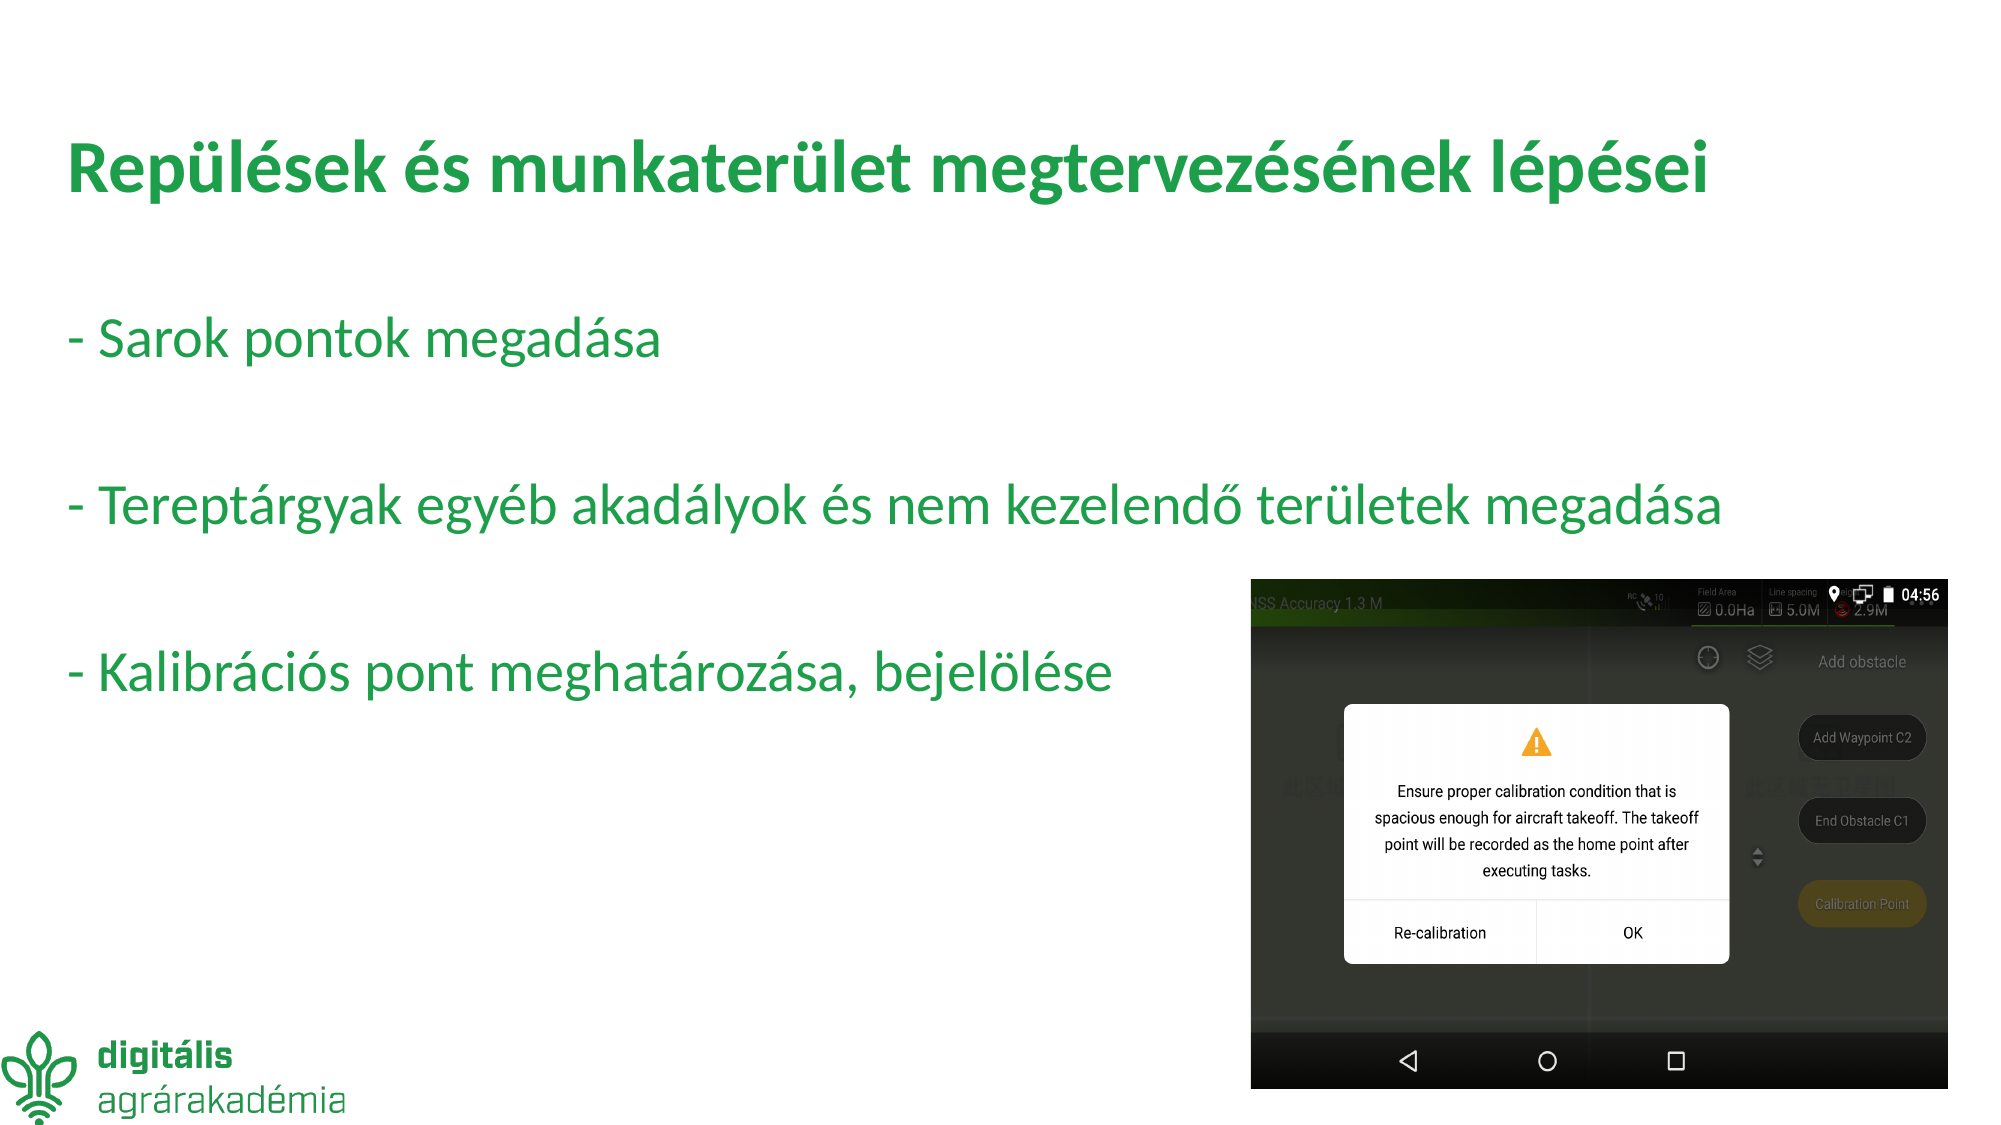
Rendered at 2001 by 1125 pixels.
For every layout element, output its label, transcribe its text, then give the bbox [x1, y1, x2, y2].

list - Sarok pontok megadása - Tereptárgyak egyéb akadályok és nem kezelendő területek megadása - Kalibrációs pont meghatározása, bejelölése [52, 299, 1949, 1014]
title Repülések és munkaterület megtervezésének lépései [52, 59, 1949, 278]
picture [1250, 579, 1949, 1089]
picture [0, 1031, 345, 1125]
